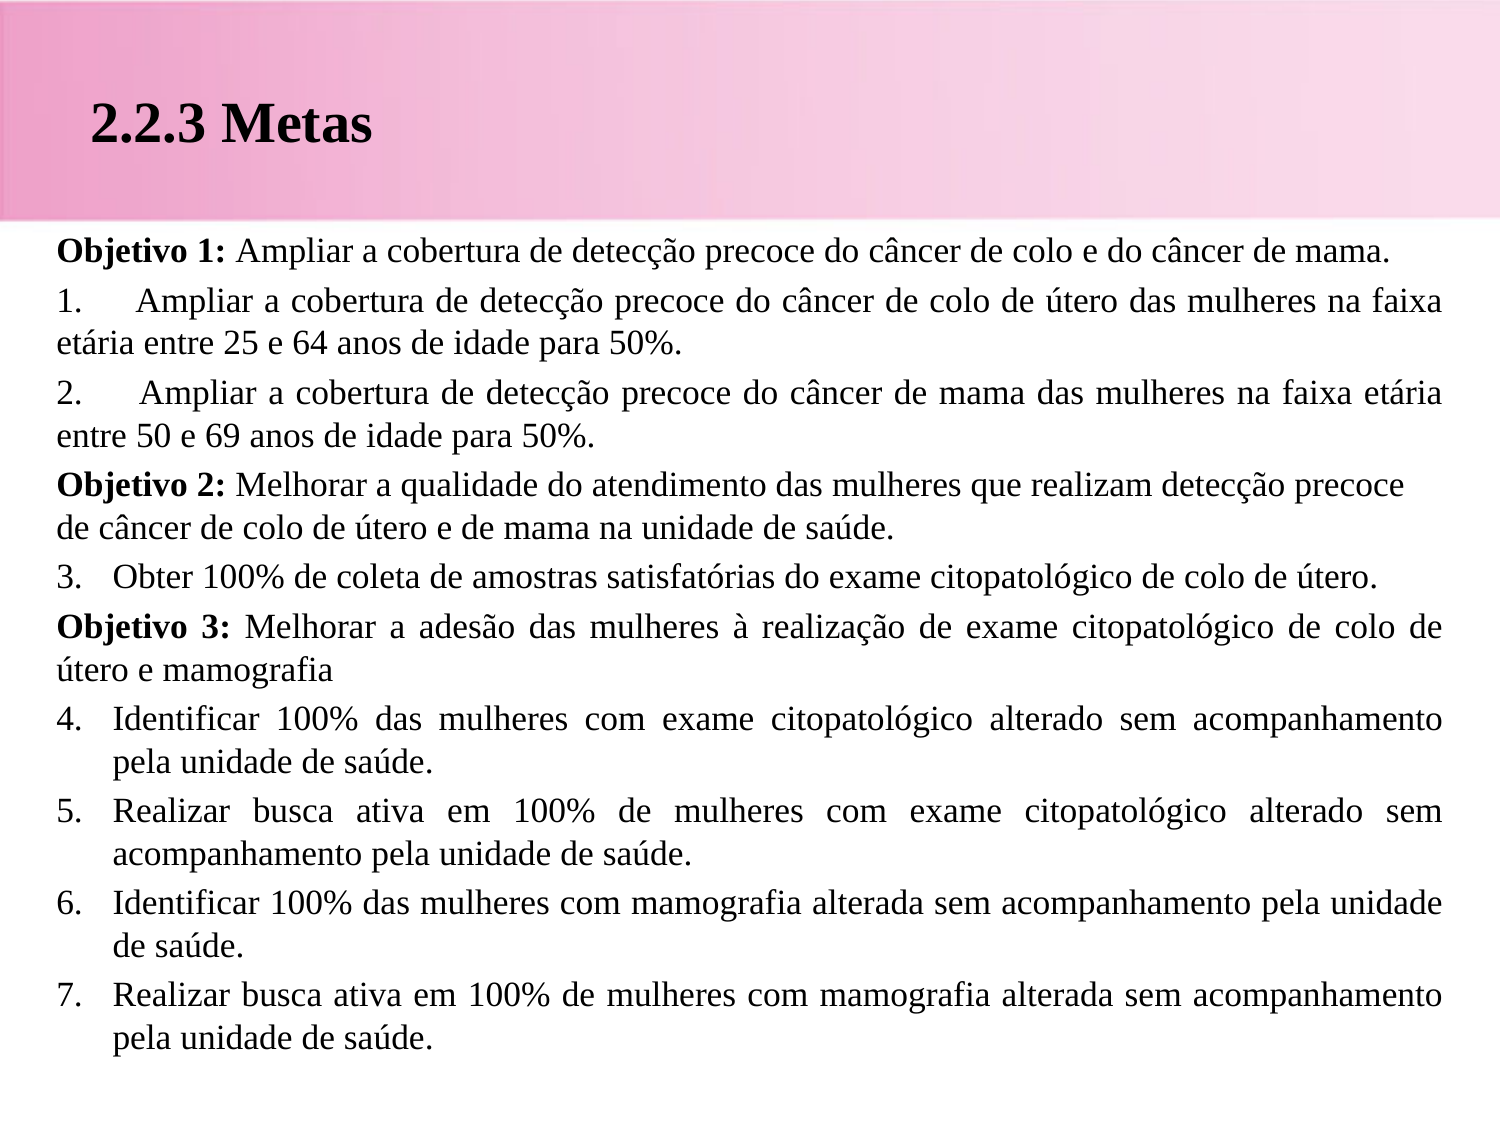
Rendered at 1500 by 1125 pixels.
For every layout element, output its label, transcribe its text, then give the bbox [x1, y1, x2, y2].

list Objetivo 1: Ampliar a cobertura de detecção precoce do câncer de colo e do câncer de mama. 1. Ampliar a cobertura de detecção precoce do câncer de colo de útero das mulheres na faixa etária entre 25 e 64 anos de idade para 50%. 2. Ampliar a cobertura de detecção precoce do câncer de mama das mulheres na faixa etária entre 50 e 69 anos de idade para 50%. Objetivo 2: Melhorar a qualidade do atendimento das mulheres que realizam detecção precoce de câncer de colo de útero e de mama na unidade de saúde. Obter 100% de coleta de amostras satisfatórias do exame citopatológico de colo de útero. Objetivo 3: Melhorar a adesão das mulheres à realização de exame citopatológico de colo de útero e mamografia Identificar 100% das mulheres com exame citopatológico alterado sem acompanhamento pela unidade de saúde. Realizar busca ativa em 100% de mulheres com exame citopatológico alterado sem acompanhamento pela unidade de saúde. Identificar 100% das mulheres com mamografia alterada sem acompanhamento pela unidade de saúde. Realizar busca ativa em 100% de mulheres com mamografia alterada sem acompanhamento pela unidade de saúde. [41, 219, 1459, 1083]
picture [0, 0, 1500, 1125]
title 2.2.3 Metas [75, 45, 1425, 219]
